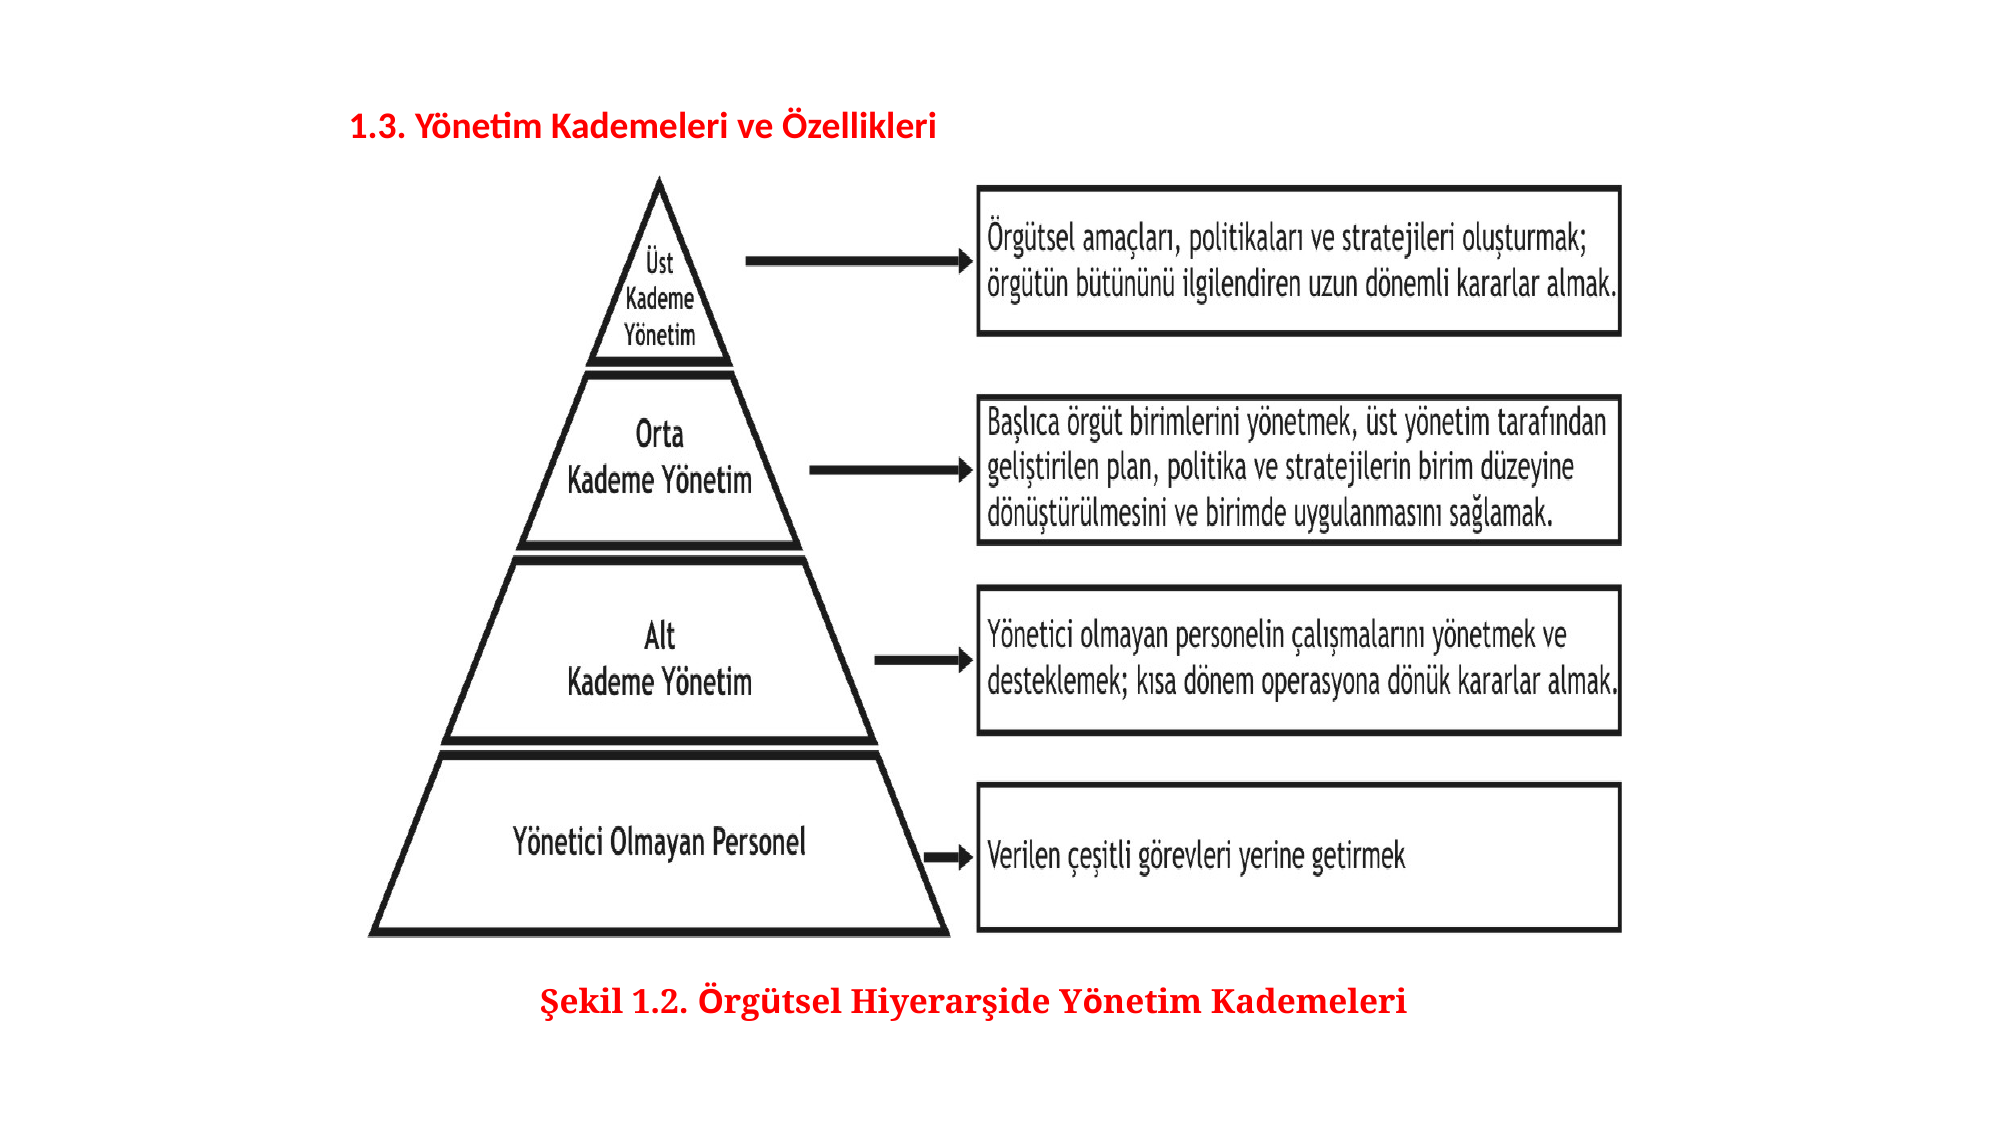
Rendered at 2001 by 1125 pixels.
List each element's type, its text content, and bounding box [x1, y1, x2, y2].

text_box 1.3. Yönetim Kademeleri ve Özellikleri [333, 93, 953, 154]
text_box Şekil 1.2. Örgütsel Hiyerarşide Yönetim Kademeleri [525, 973, 1423, 1028]
picture [367, 175, 1622, 938]
